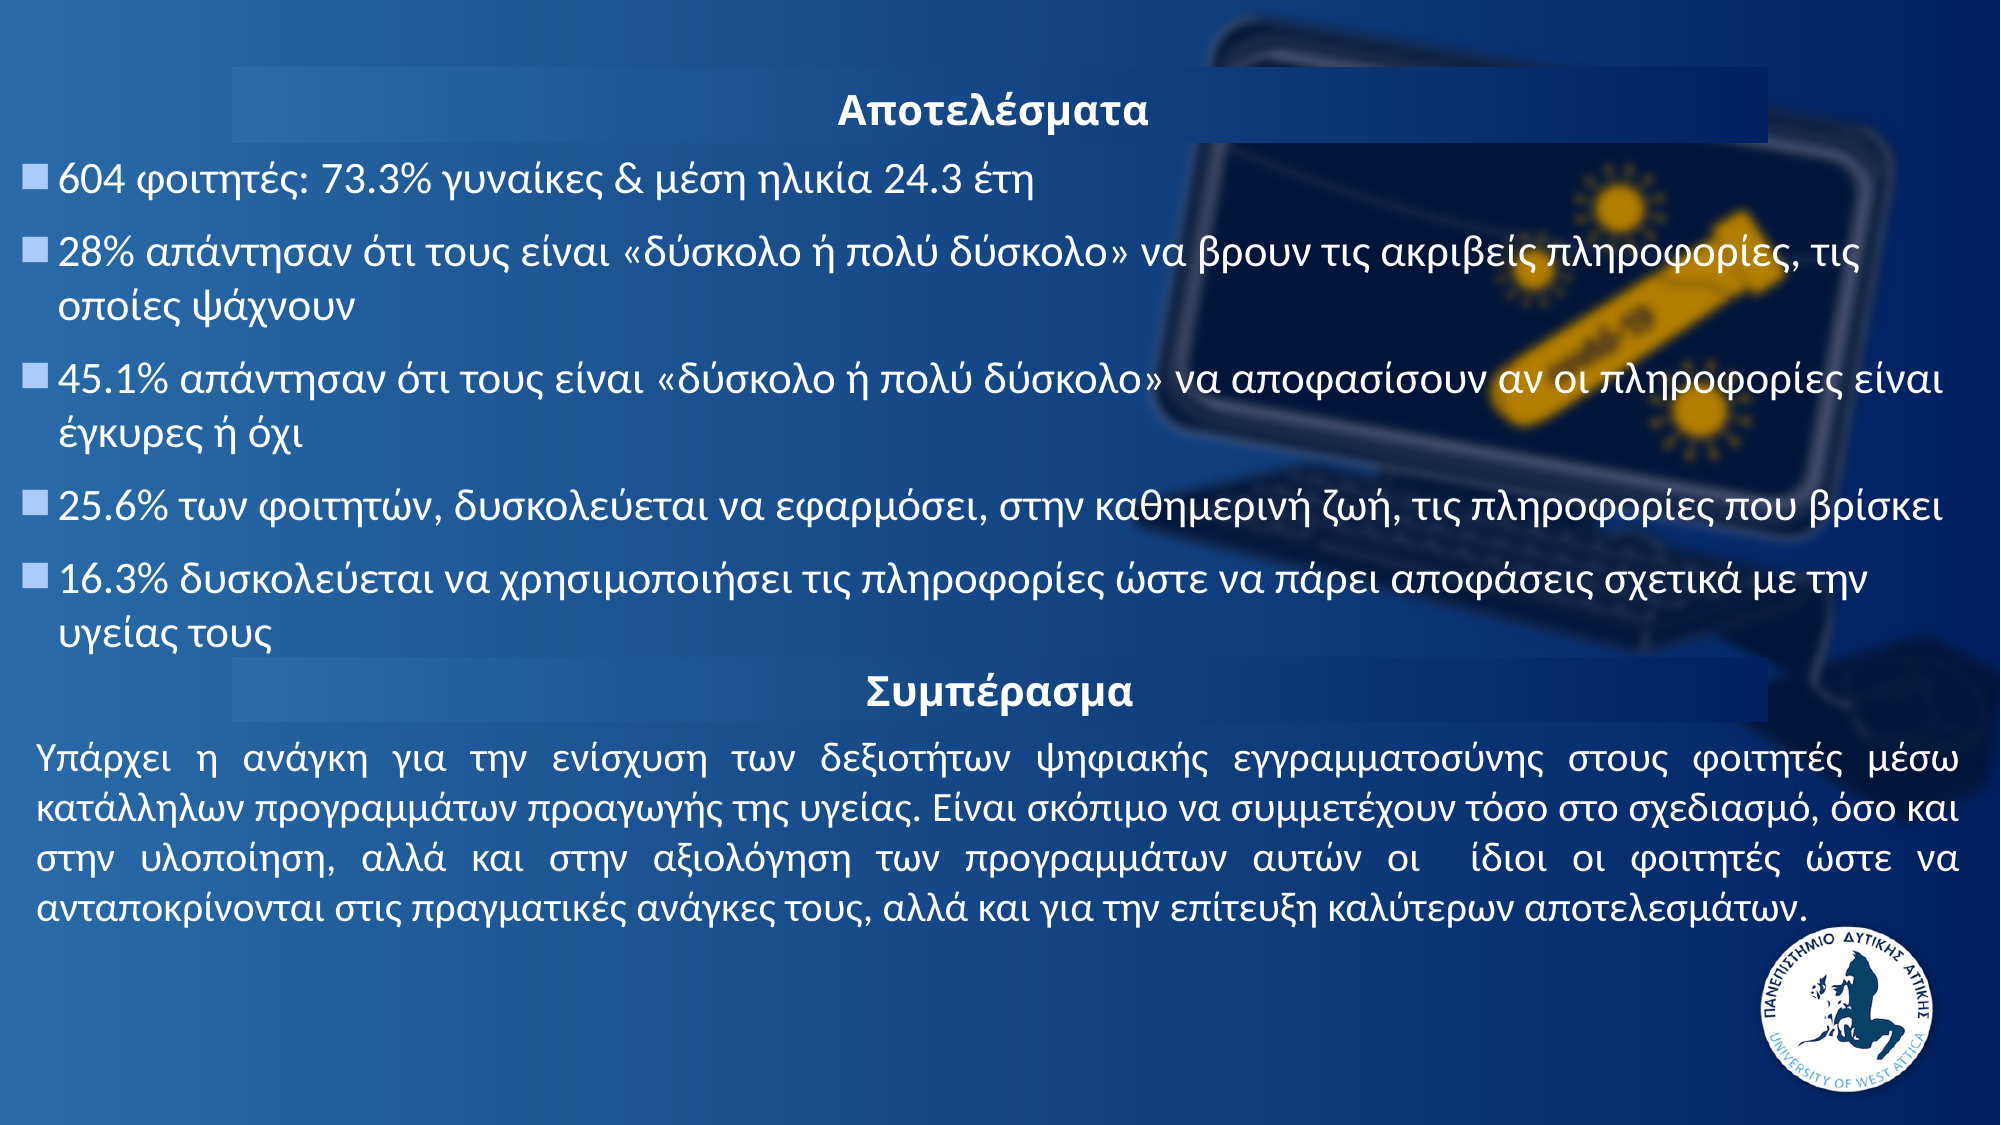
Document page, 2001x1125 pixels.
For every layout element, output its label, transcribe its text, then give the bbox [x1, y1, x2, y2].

list 604 φοιτητές: 73.3% γυναίκες & μέση ηλικία 24.3 έτη 28% απάντησαν ότι τους είναι «δύσκολο ή πολύ δύσκολο» να βρουν τις ακριβείς πληροφορίες, τις οποίες ψάχνουν 45.1% απάντησαν ότι τους είναι «δύσκολο ή πολύ δύσκολο» να αποφασίσουν αν οι πληροφορίες είναι έγκυρες ή όχι 25.6% των φοιτητών, δυσκολεύεται να εφαρμόσει, στην καθημερινή ζωή, τις πληροφορίες που βρίσκει 16.3% δυσκολεύεται να χρησιμοποιήσει τις πληροφορίες ώστε να πάρει αποφάσεις σχετικά με την υγείας τους [2, 143, 1087, 673]
picture [1747, 922, 1946, 1110]
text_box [21, 656, 1976, 986]
picture [1087, 0, 2000, 881]
text_box Αποτελέσματα [232, 67, 1087, 143]
